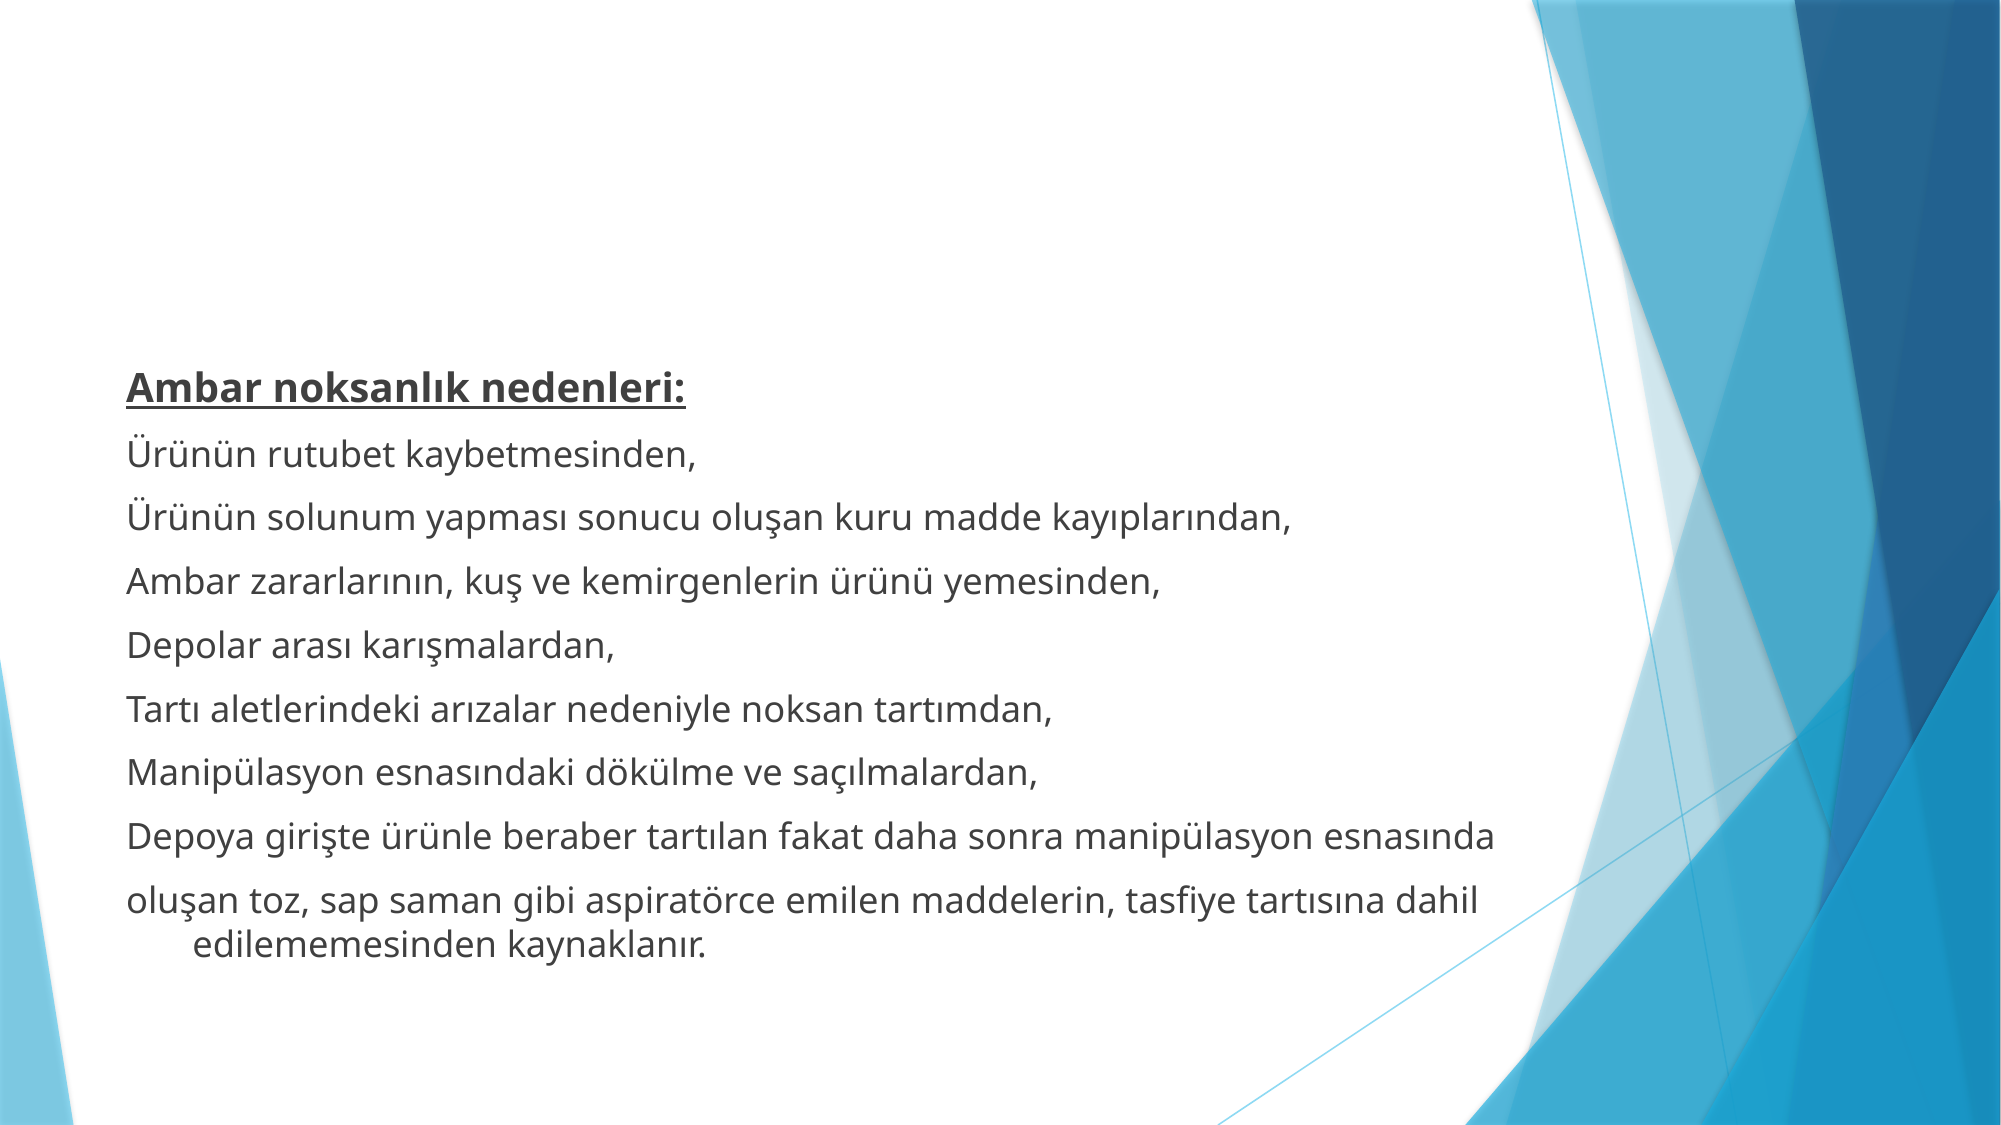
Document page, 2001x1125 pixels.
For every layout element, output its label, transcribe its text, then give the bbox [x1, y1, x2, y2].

list Ambar noksanlık nedenleri: Ürünün rutubet kaybetmesinden, Ürünün solunum yapması sonucu oluşan kuru madde kayıplarından, Ambar zararlarının, kuş ve kemirgenlerin ürünü yemesinden, Depolar arası karışmalardan, Tartı aletlerindeki arızalar nedeniyle noksan tartımdan, Manipülasyon esnasındaki dökülme ve saçılmalardan, Depoya girişte ürünle beraber tartılan fakat daha sonra manipülasyon esnasında oluşan toz, sap saman gibi aspiratörce emilen maddelerin, tasfiye tartısına dahil edilememesinden kaynaklanır. [111, 354, 1522, 992]
